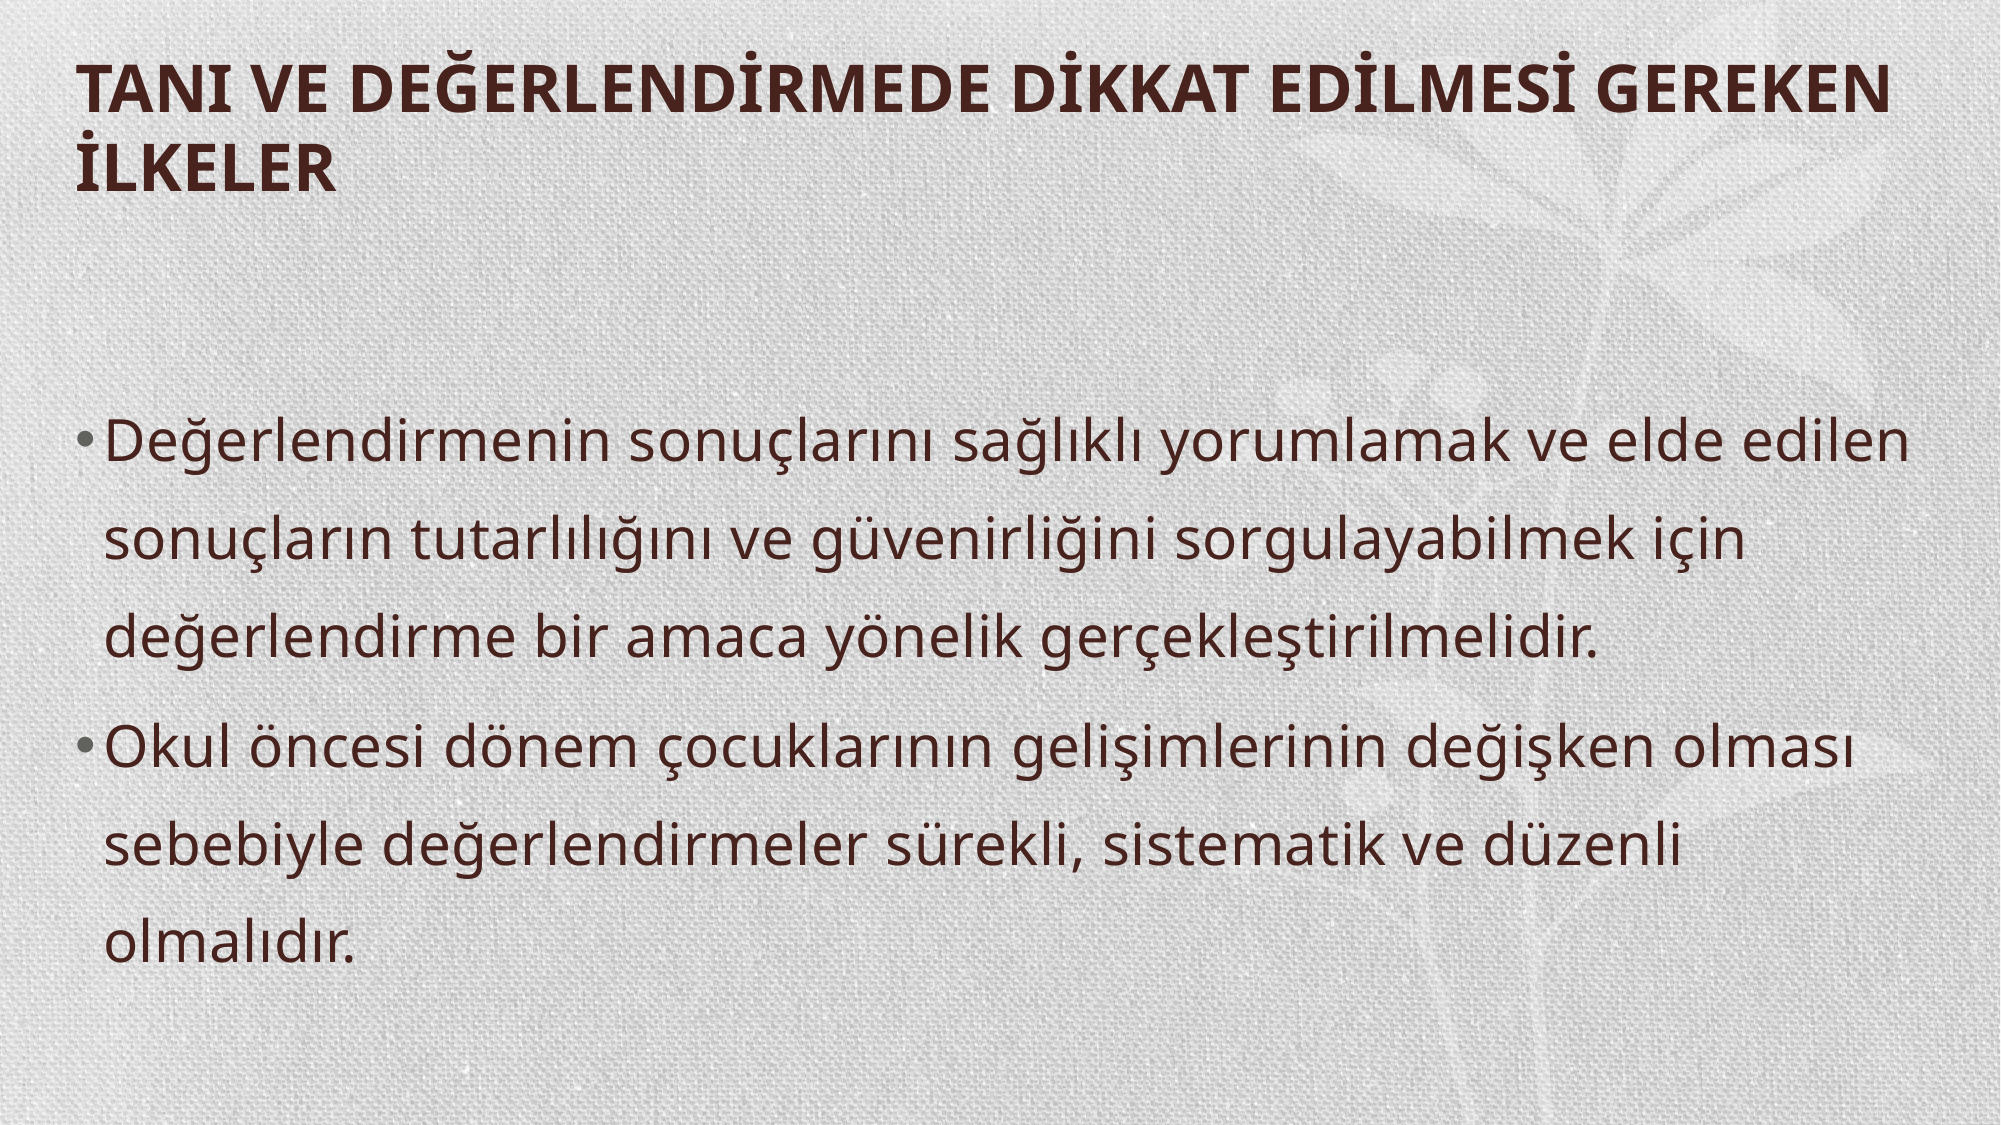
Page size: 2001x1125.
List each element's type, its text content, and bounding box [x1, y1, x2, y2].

title TANI VE DEĞERLENDİRMEDE DİKKAT EDİLMESİ GEREKEN İLKELER [60, 37, 1940, 213]
list Değerlendirmenin sonuçlarını sağlıklı yorumlamak ve elde edilen sonuçların tutarlılığını ve güvenirliğini sorgulayabilmek için değerlendirme bir amaca yönelik gerçekleştirilmelidir. Okul öncesi dönem çocuklarının gelişimlerinin değişken olması sebebiyle değerlendirmeler sürekli, sistematik ve düzenli olmalıdır. [60, 367, 1940, 1023]
